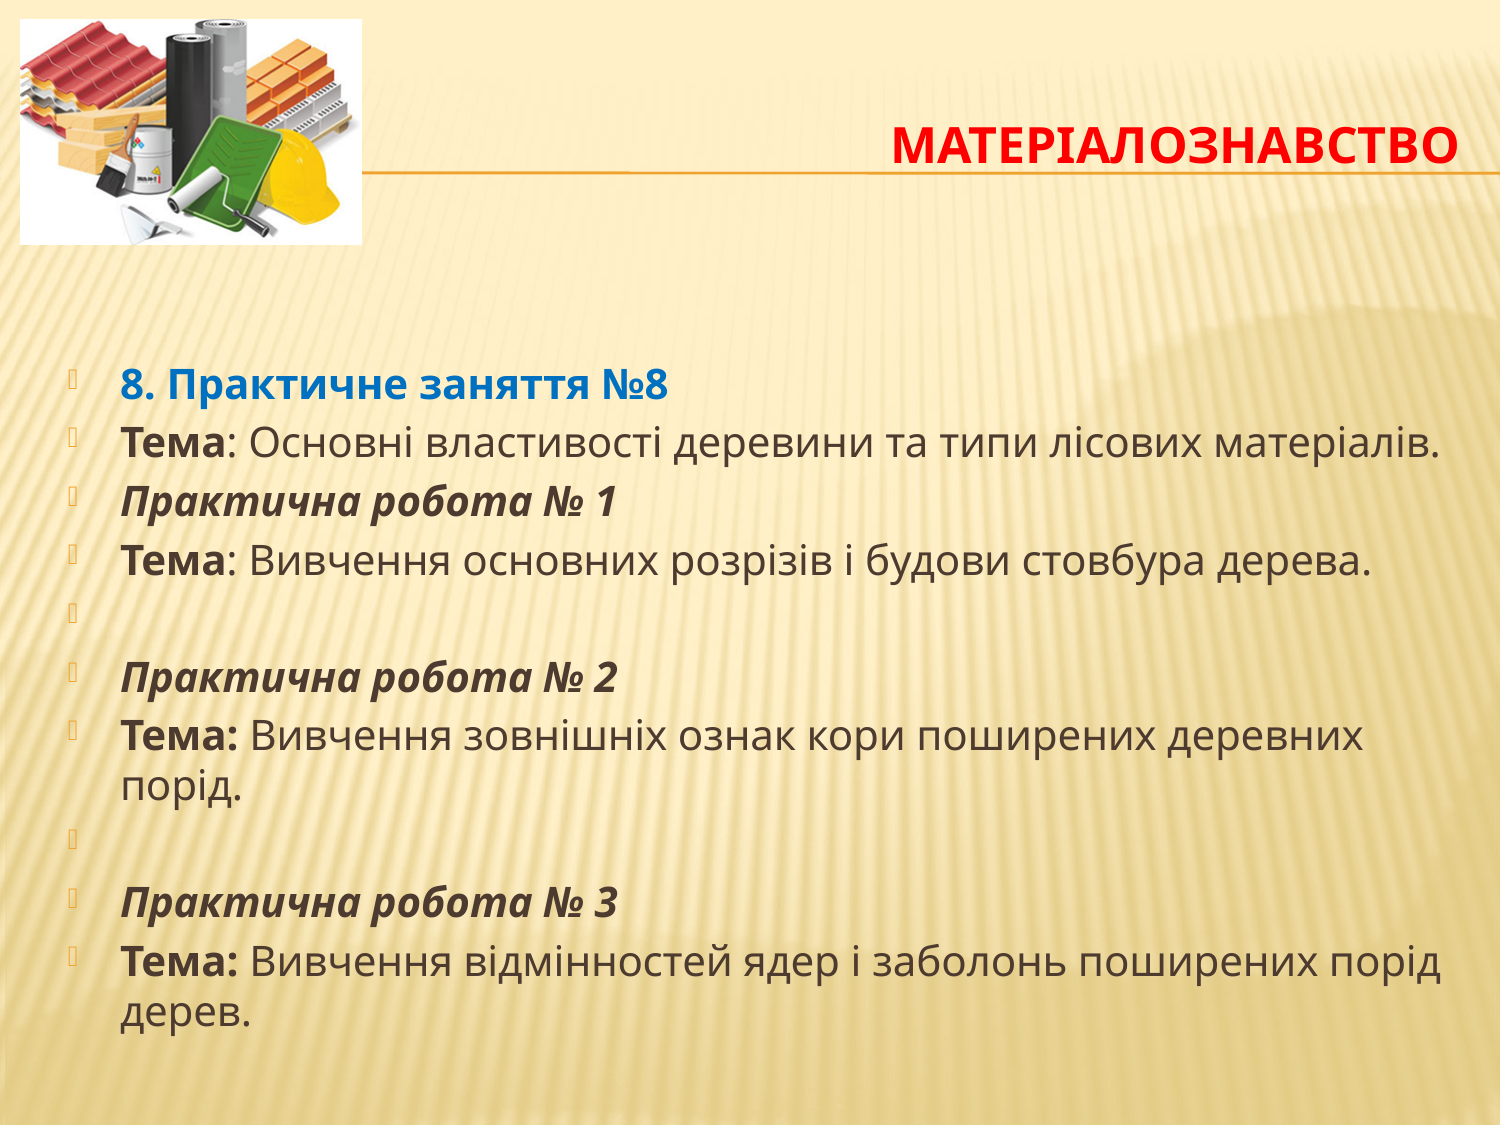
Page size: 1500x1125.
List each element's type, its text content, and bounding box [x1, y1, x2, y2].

title МАтеріалознавство [370, 75, 1475, 213]
picture [20, 18, 362, 245]
list 8. Практичне заняття №8 Тема: Основні властивості деревини та типи лісових матеріалів. Практична робота № 1 Тема: Вивчення основних розрізів і будови стовбура дерева. Практична робота № 2 Тема: Вивчення зовнішніх ознак кори поширених деревних порід. Практична робота № 3 Тема: Вивчення відмінностей ядер і заболонь поширених порід дерев. [53, 349, 1479, 1093]
